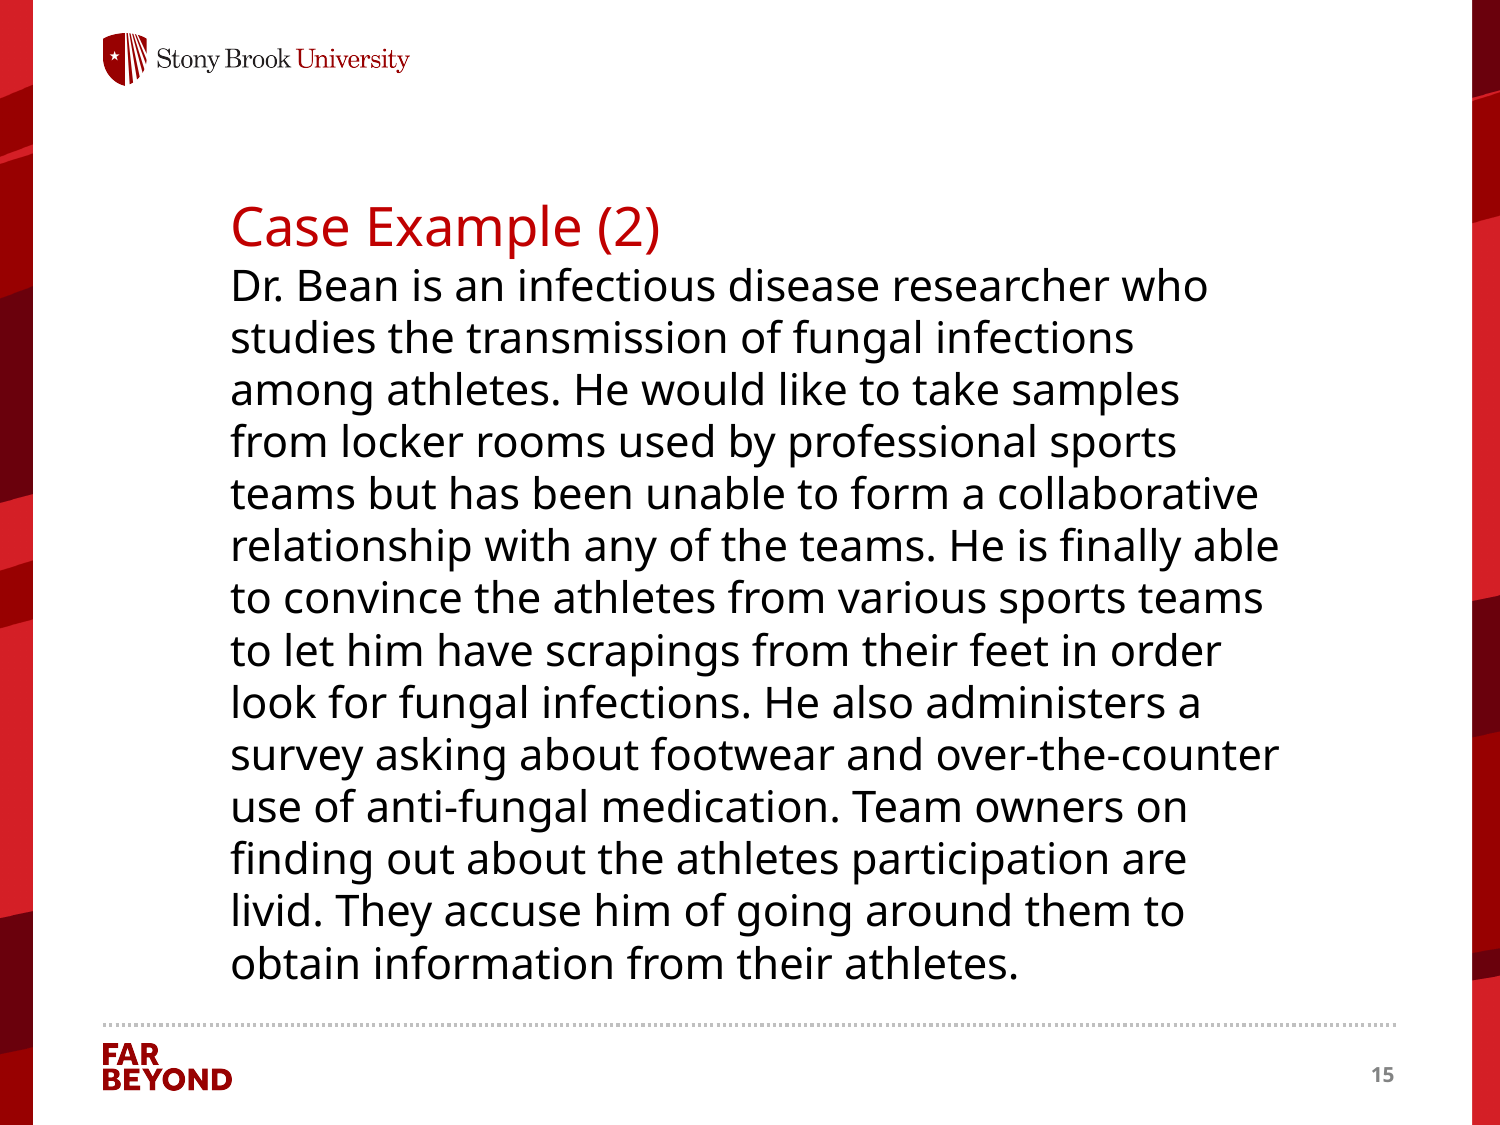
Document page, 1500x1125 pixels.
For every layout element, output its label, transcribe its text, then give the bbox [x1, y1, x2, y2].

picture [103, 1043, 232, 1091]
picture [103, 33, 410, 86]
picture [0, 0, 33, 1125]
slide_number 15 [1071, 1054, 1409, 1114]
list Case Example (2) Dr. Bean is an infectious disease researcher who studies the transmission of fungal infections among athletes. He would like to take samples from locker rooms used by professional sports teams but has been unable to form a collaborative relationship with any of the teams. He is finally able to convince the athletes from various sports teams to let him have scrapings from their feet in order look for fungal infections. He also administers a survey asking about footwear and over-the-counter use of anti-fungal medication. Team owners on finding out about the athletes participation are livid. They accuse him of going around them to obtain information from their athletes. [215, 185, 1298, 1054]
picture [1473, 0, 1500, 1125]
